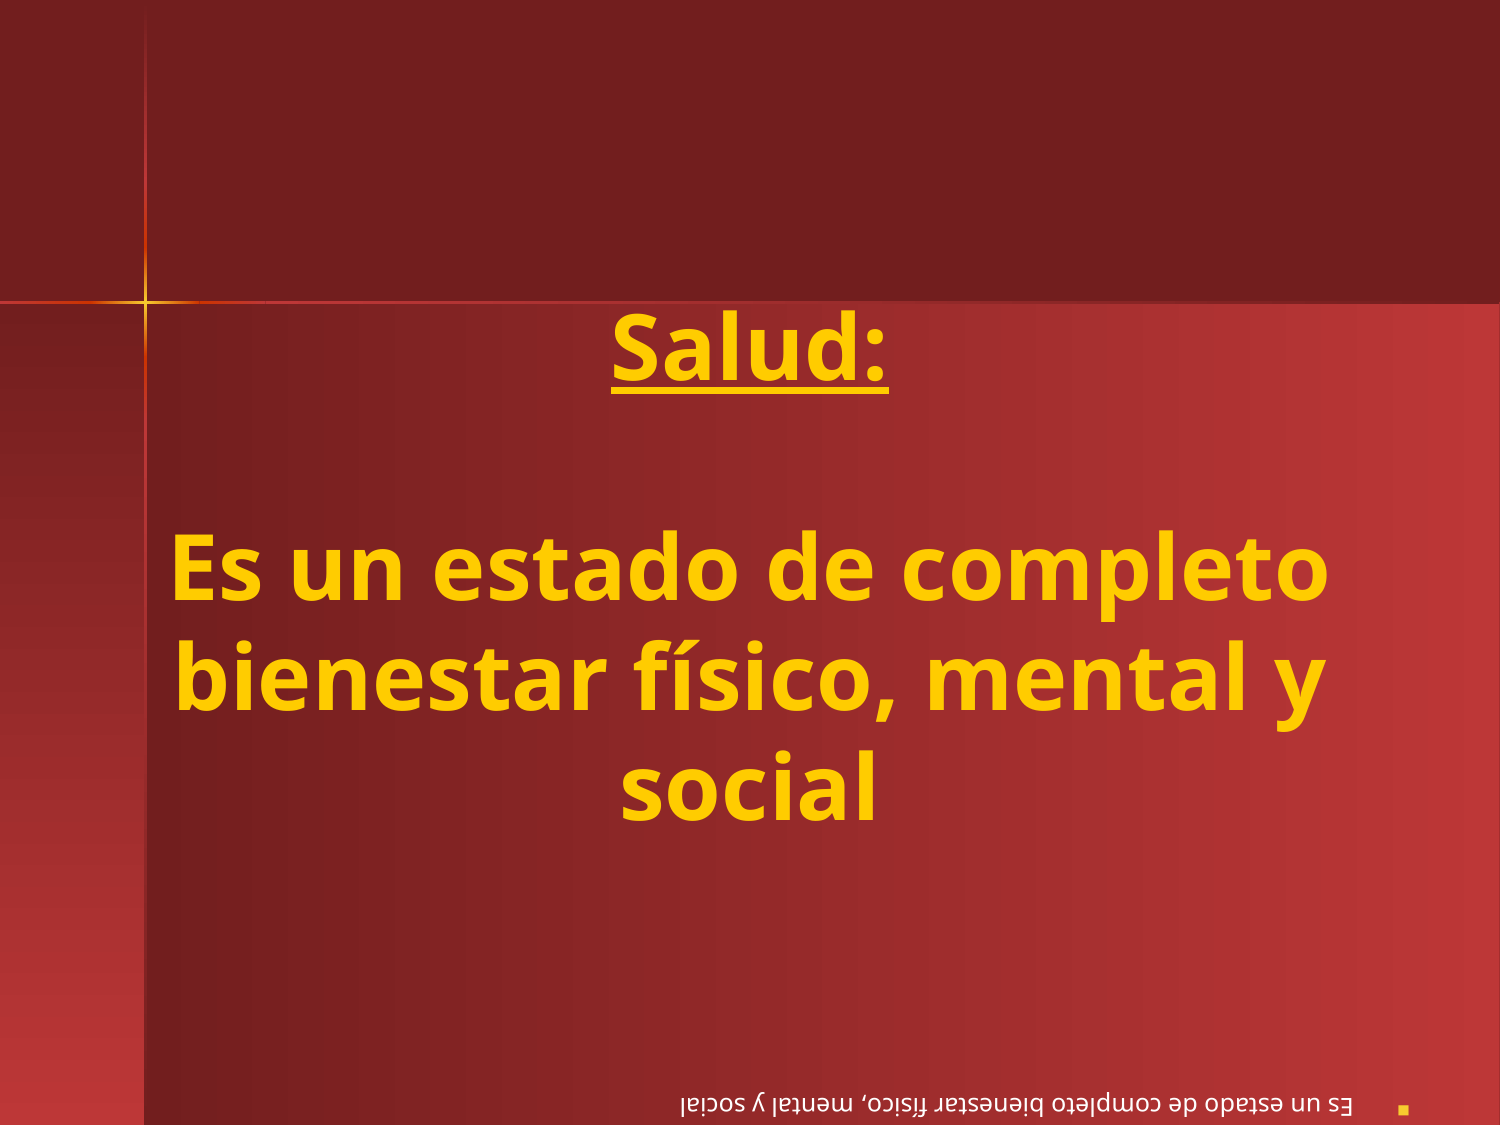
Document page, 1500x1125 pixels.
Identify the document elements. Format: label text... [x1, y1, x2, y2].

list Es un estado de completo bienestar físico, mental y social [74, 763, 1426, 1125]
title Salud: Es un estado de completo bienestar físico, mental y social [74, 44, 1426, 763]
